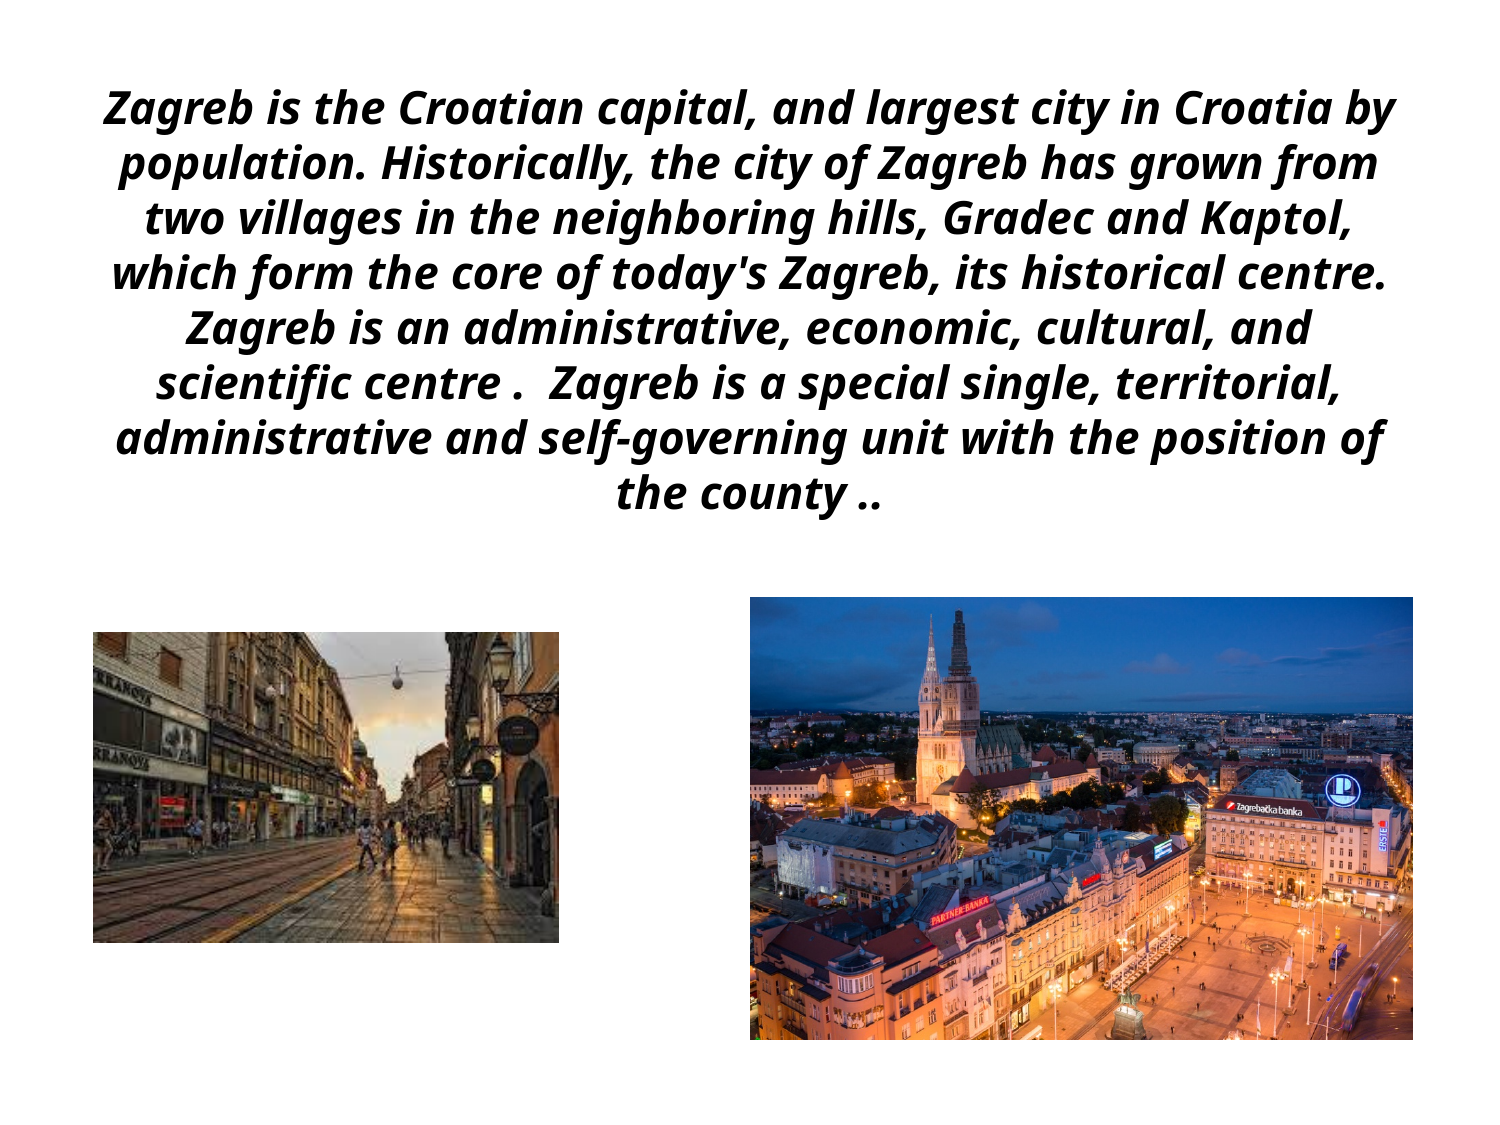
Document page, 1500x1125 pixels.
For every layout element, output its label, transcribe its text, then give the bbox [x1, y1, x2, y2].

title Zagreb is the Croatian capital, and largest city in Croatia by population. Historically, the city of Zagreb has grown from two villages in the neighboring hills, Gradec and Kaptol, which form the core of today's Zagreb, its historical centre. Zagreb is an administrative, economic, cultural, and scientific centre . Zagreb is a special single, territorial, administrative and self-governing unit with the position of the county .. [75, 70, 1425, 528]
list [93, 632, 559, 943]
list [749, 597, 1414, 1040]
